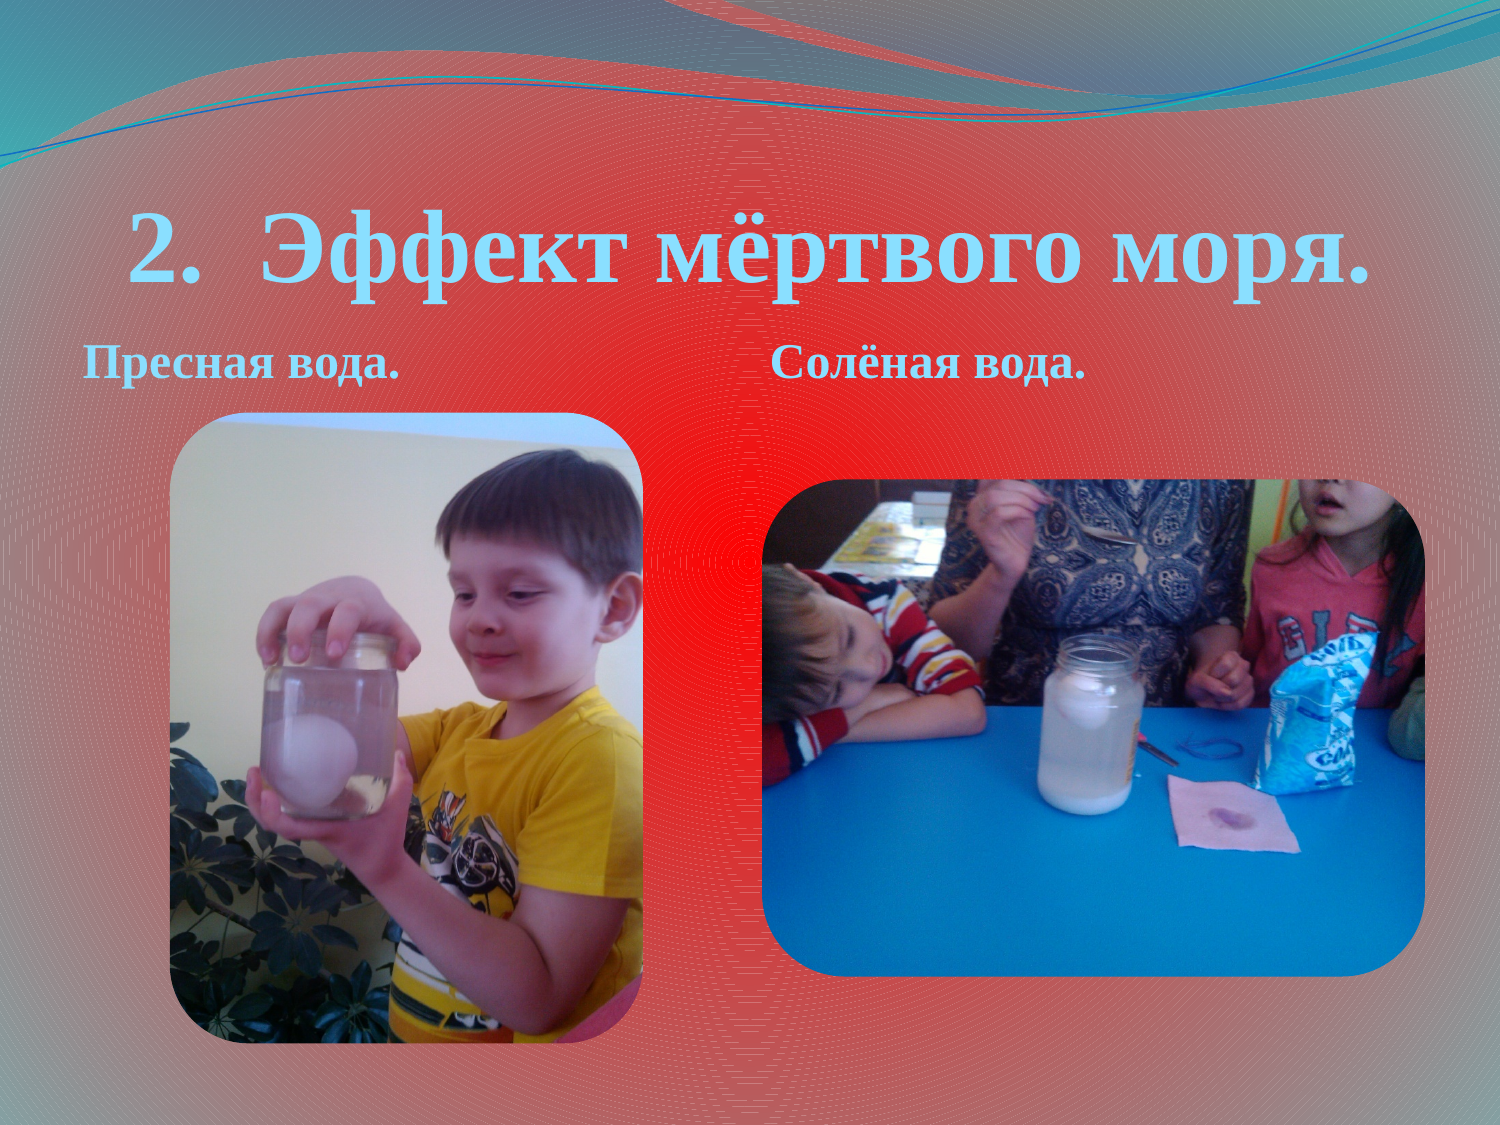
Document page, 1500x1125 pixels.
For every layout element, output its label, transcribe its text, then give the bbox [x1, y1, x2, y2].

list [761, 479, 1426, 977]
title 2. Эффект мёртвого моря. [75, 115, 1425, 303]
list Солёная вода. [761, 305, 1425, 413]
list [169, 412, 644, 1044]
list Пресная вода. [75, 304, 738, 413]
